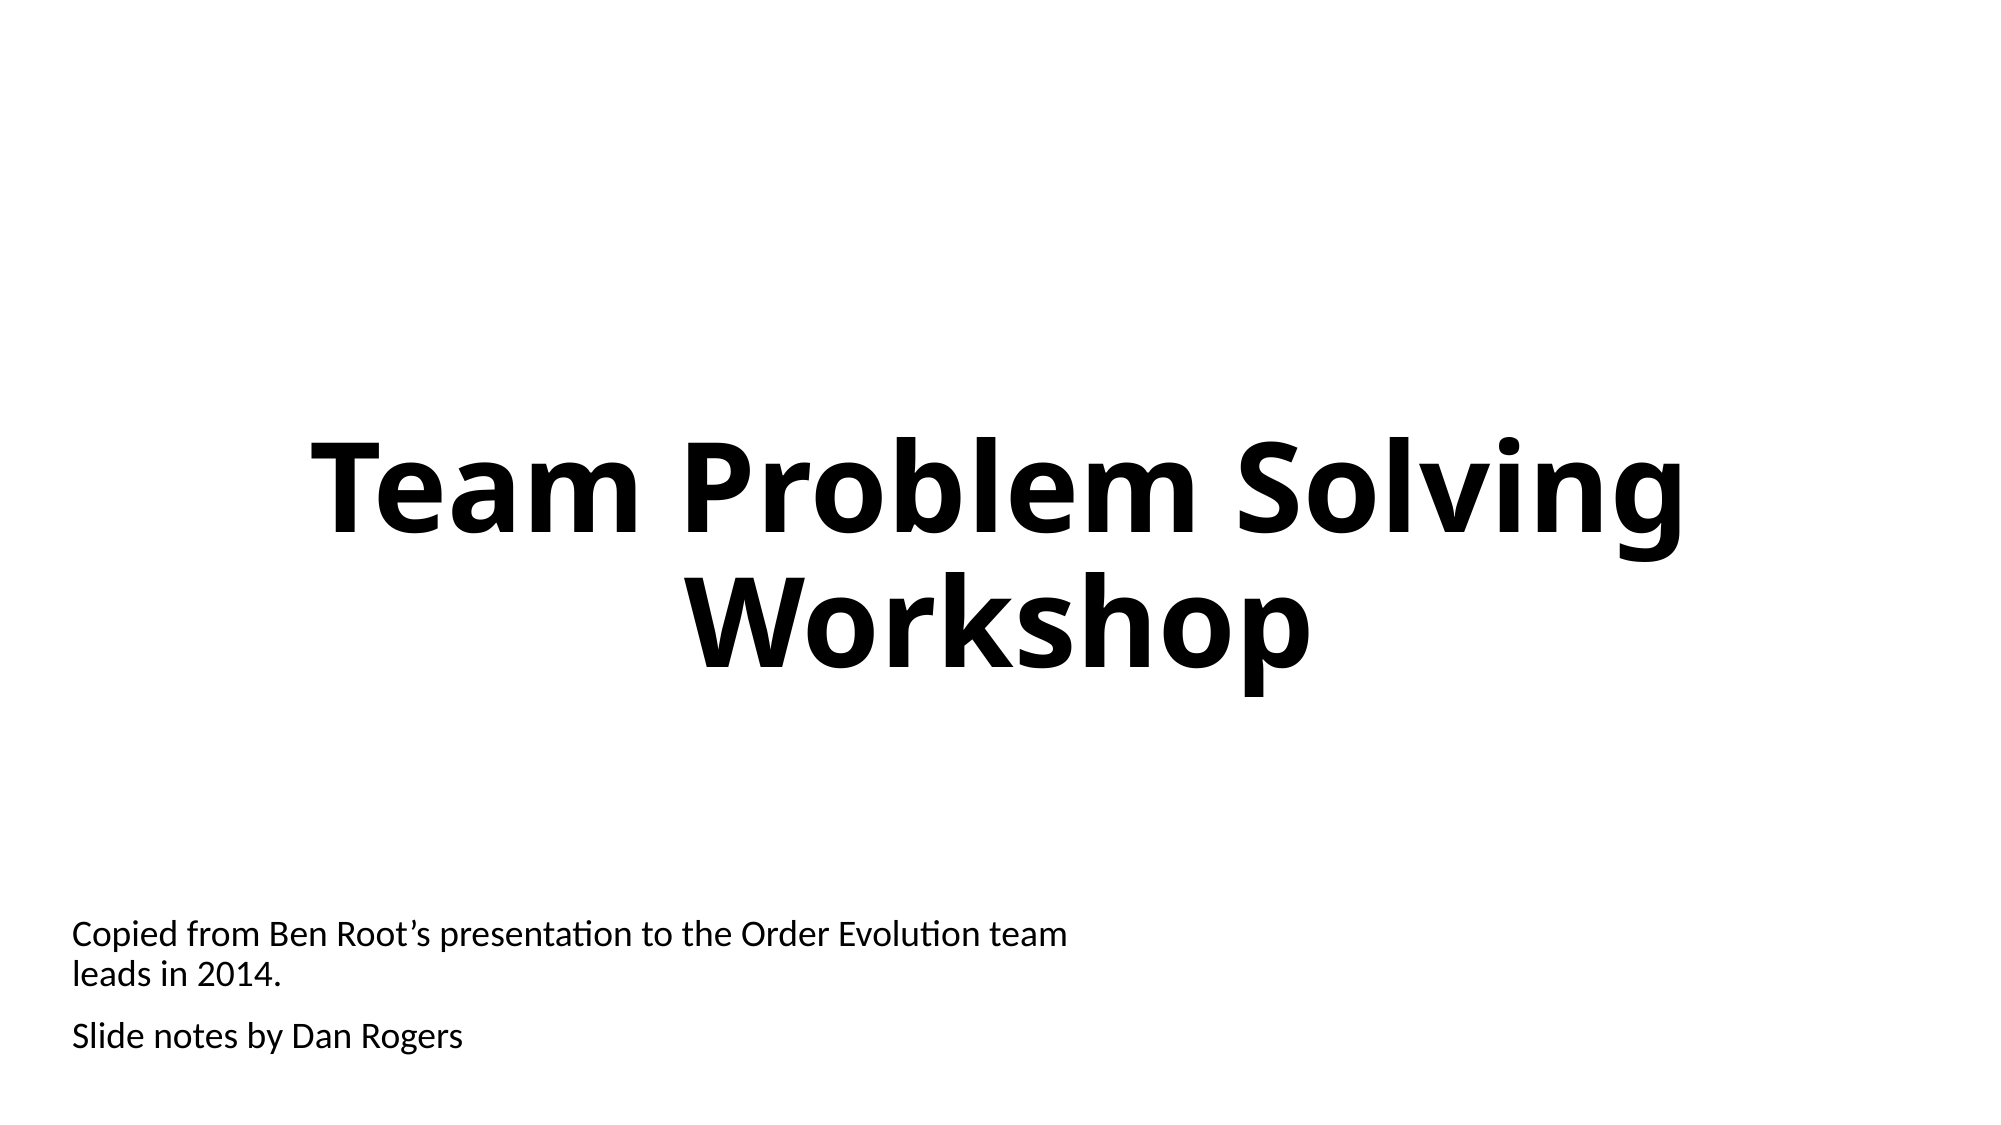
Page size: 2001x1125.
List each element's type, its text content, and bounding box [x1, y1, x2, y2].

subtitle Copied from Ben Root’s presentation to the Order Evolution team leads in 2014. Slide notes by Dan Rogers [57, 906, 1106, 1080]
title Team Problem Solving Workshop [249, 310, 1750, 703]
